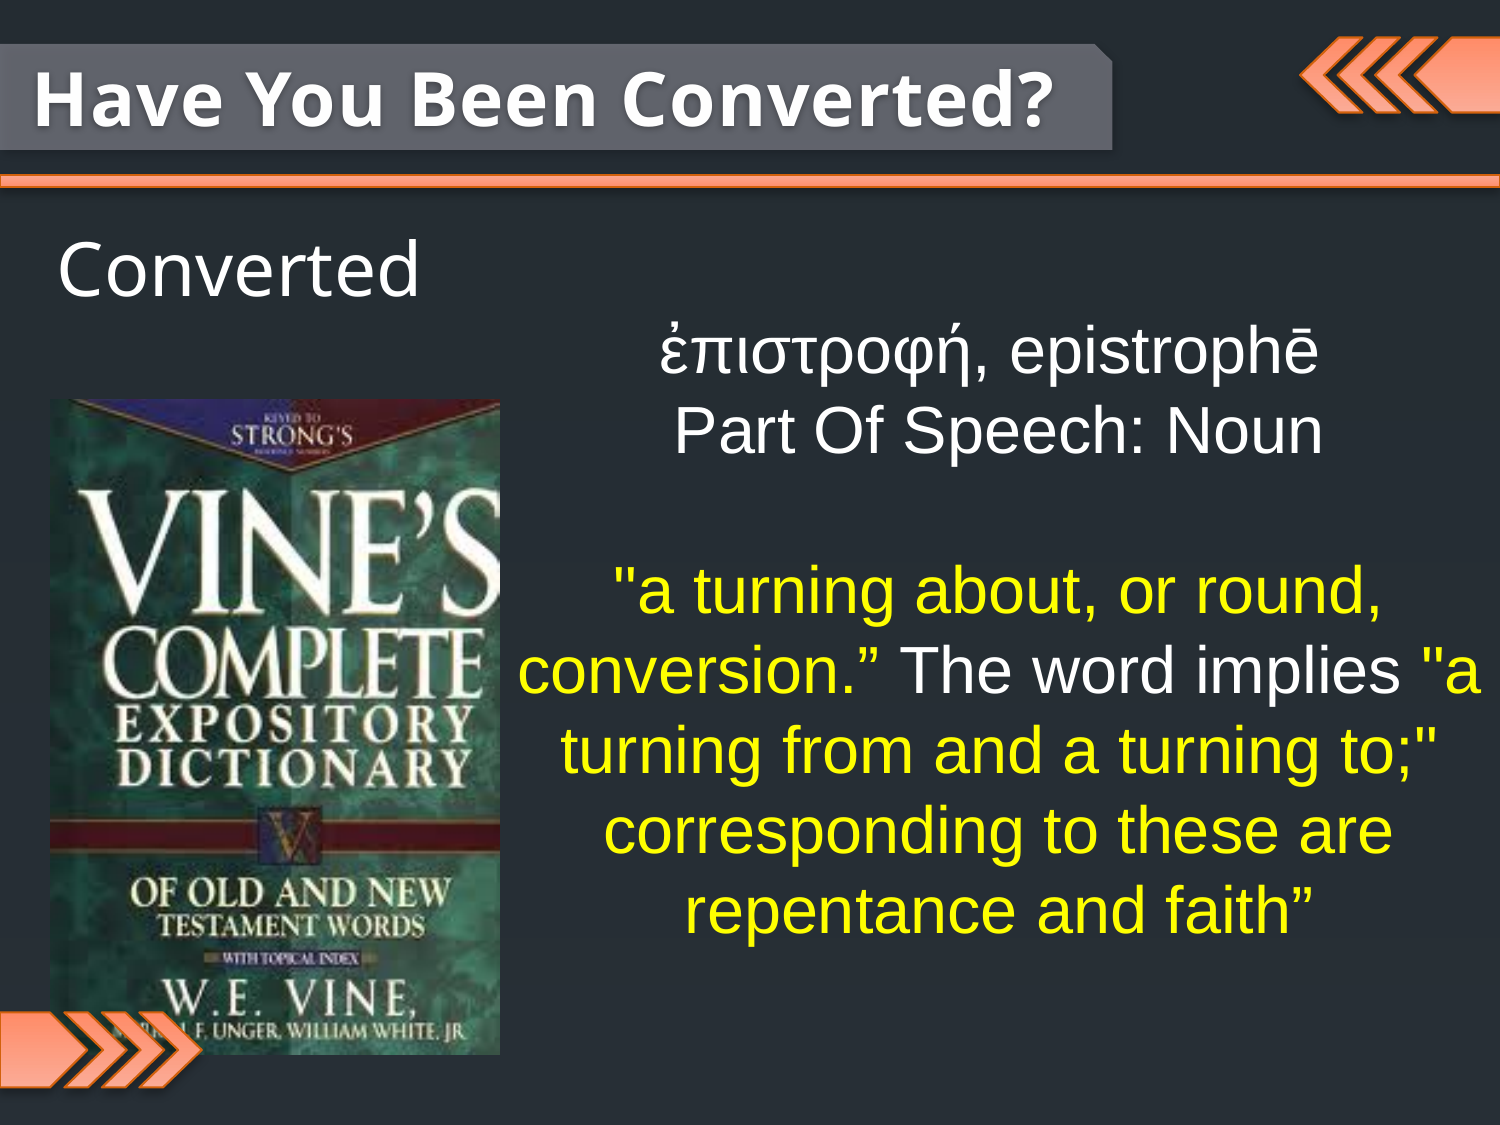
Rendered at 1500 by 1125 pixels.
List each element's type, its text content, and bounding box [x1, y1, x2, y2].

text_box [0, 42, 1114, 152]
text_box Have You Been Converted? [0, 43, 1088, 149]
text_box Converted [41, 214, 438, 319]
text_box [1299, 36, 1500, 113]
text_box ἐπιστροφή, epistrophē Part Of Speech: Noun "a turning about, or round, conversion.” The word implies "a turning from and a turning to;" corresponding to these are repentance and faith” [499, 299, 1500, 955]
picture [49, 399, 500, 1055]
text_box [0, 174, 1500, 188]
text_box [0, 1011, 203, 1088]
